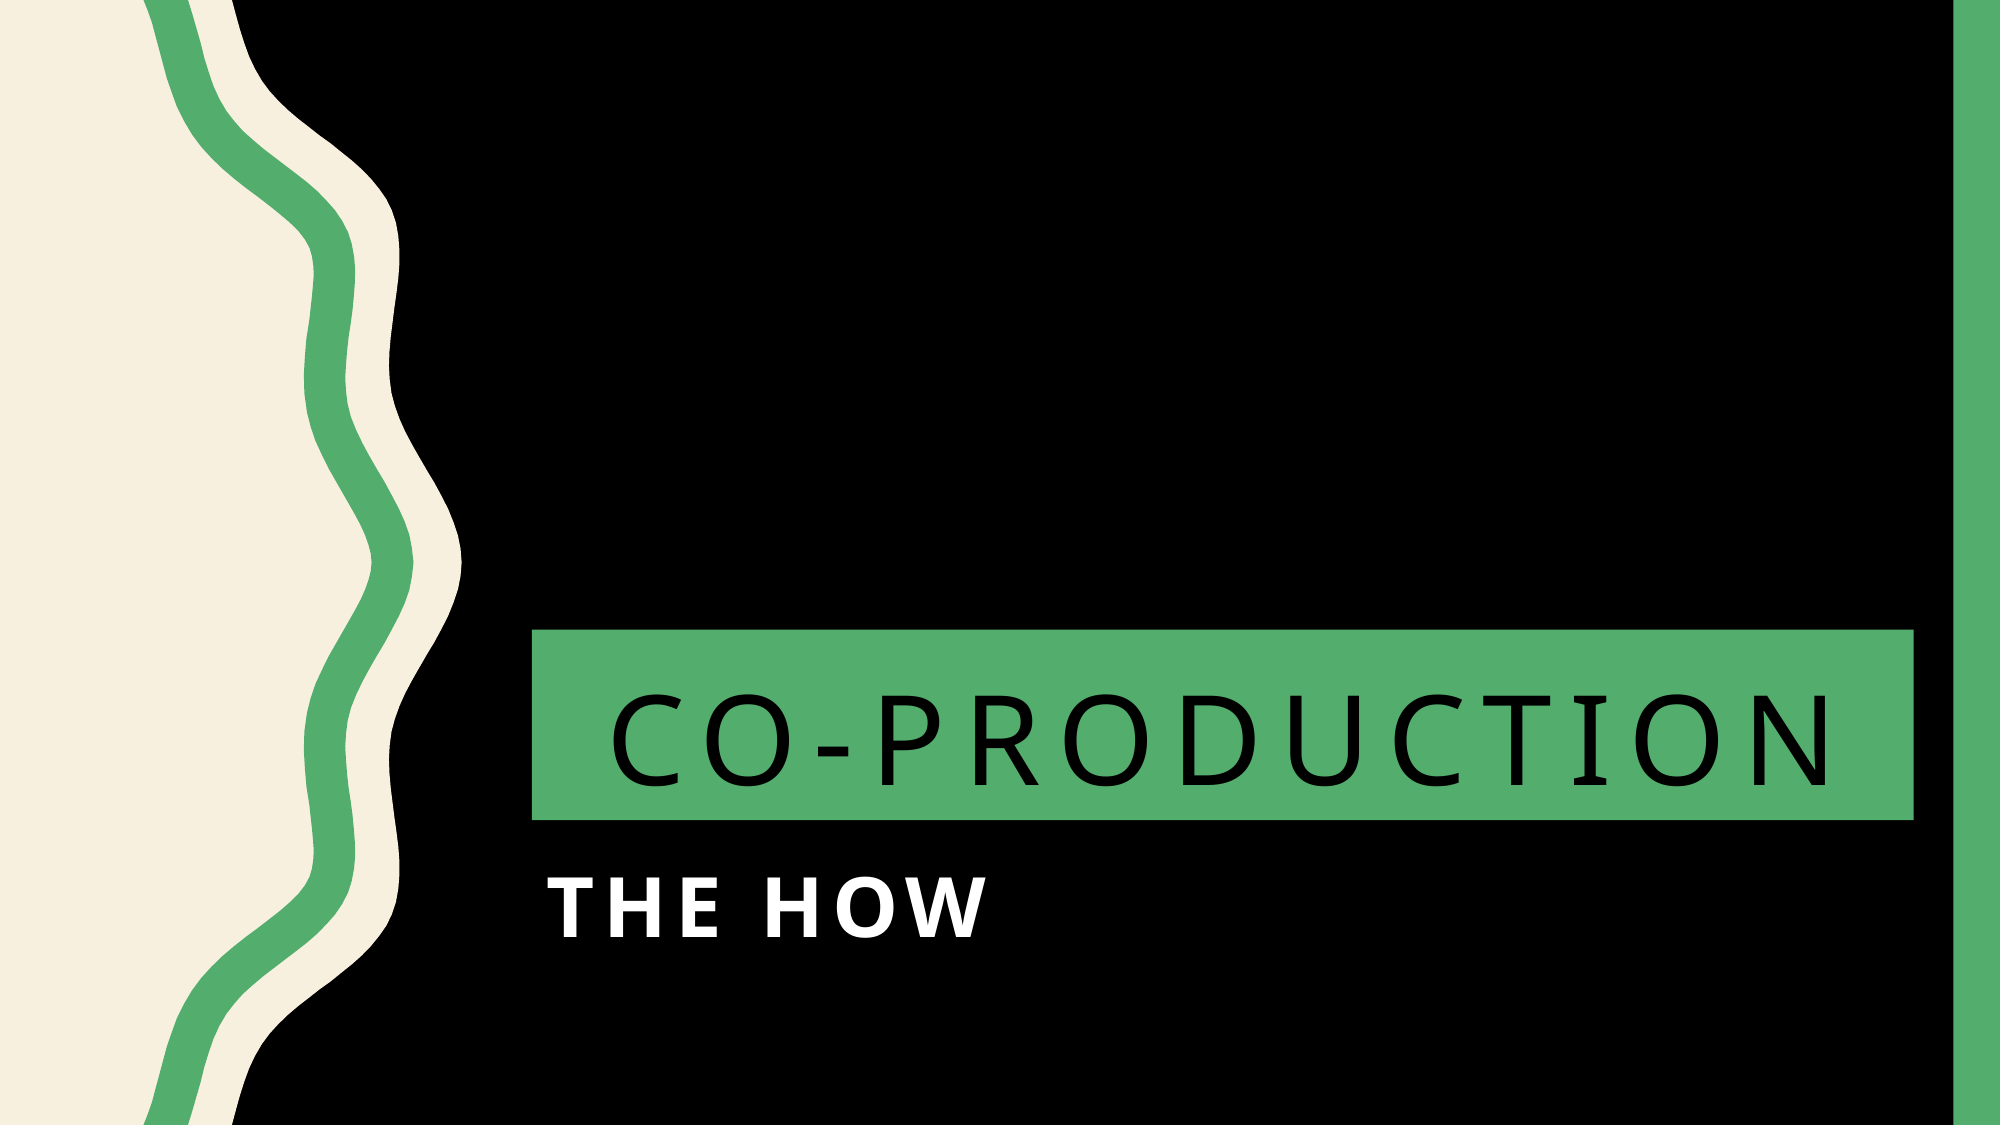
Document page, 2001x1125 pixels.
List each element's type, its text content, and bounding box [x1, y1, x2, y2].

list ThE How [531, 846, 1684, 1003]
title Co-Production [531, 629, 1914, 821]
